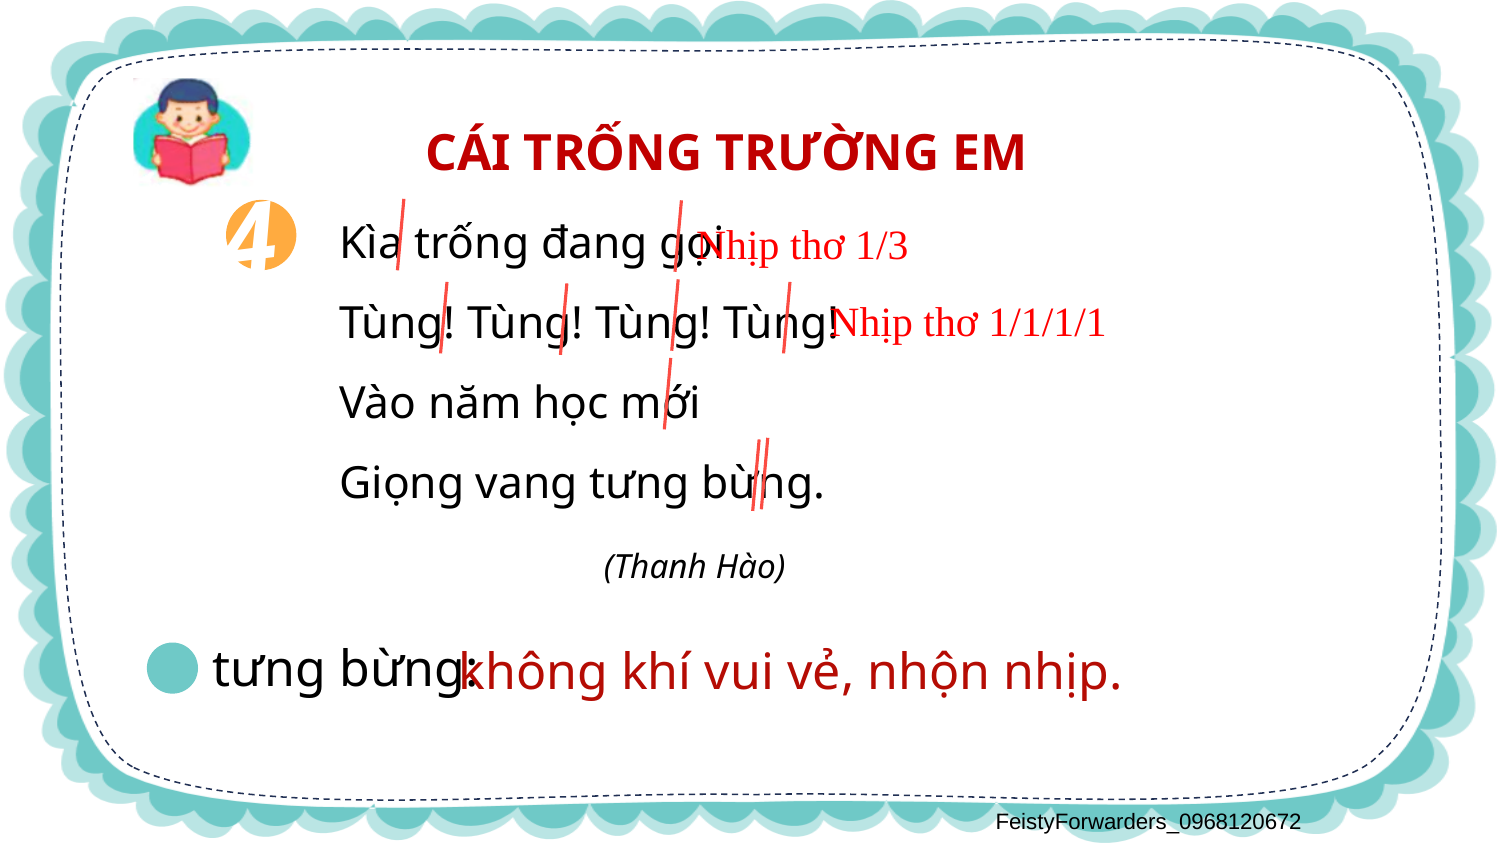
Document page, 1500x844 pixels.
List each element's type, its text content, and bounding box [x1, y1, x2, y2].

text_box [674, 199, 682, 272]
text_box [671, 279, 679, 351]
text_box CÁI TRỐNG TRƯỜNG EM [260, 82, 1281, 188]
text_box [783, 281, 791, 354]
picture [0, 0, 1500, 844]
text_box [397, 198, 405, 271]
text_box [752, 439, 760, 512]
text_box Nhịp thơ 1/1/1/1 [814, 287, 1170, 353]
text_box không khí vui vẻ, nhộn nhịp. [417, 602, 1382, 707]
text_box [560, 283, 568, 356]
text_box [144, 640, 201, 696]
text_box Kìa trống đang gọi Tùng! Tùng! Tùng! Tùng! Vào năm học mới Giọng vang tưng bừng. (Thanh Hào) [324, 180, 1210, 595]
text_box tưng bừng: [133, 599, 1445, 704]
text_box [664, 357, 672, 430]
text_box Nhịp thơ 1/3 [684, 210, 1037, 276]
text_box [440, 281, 448, 354]
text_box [761, 437, 768, 510]
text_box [206, 167, 297, 305]
